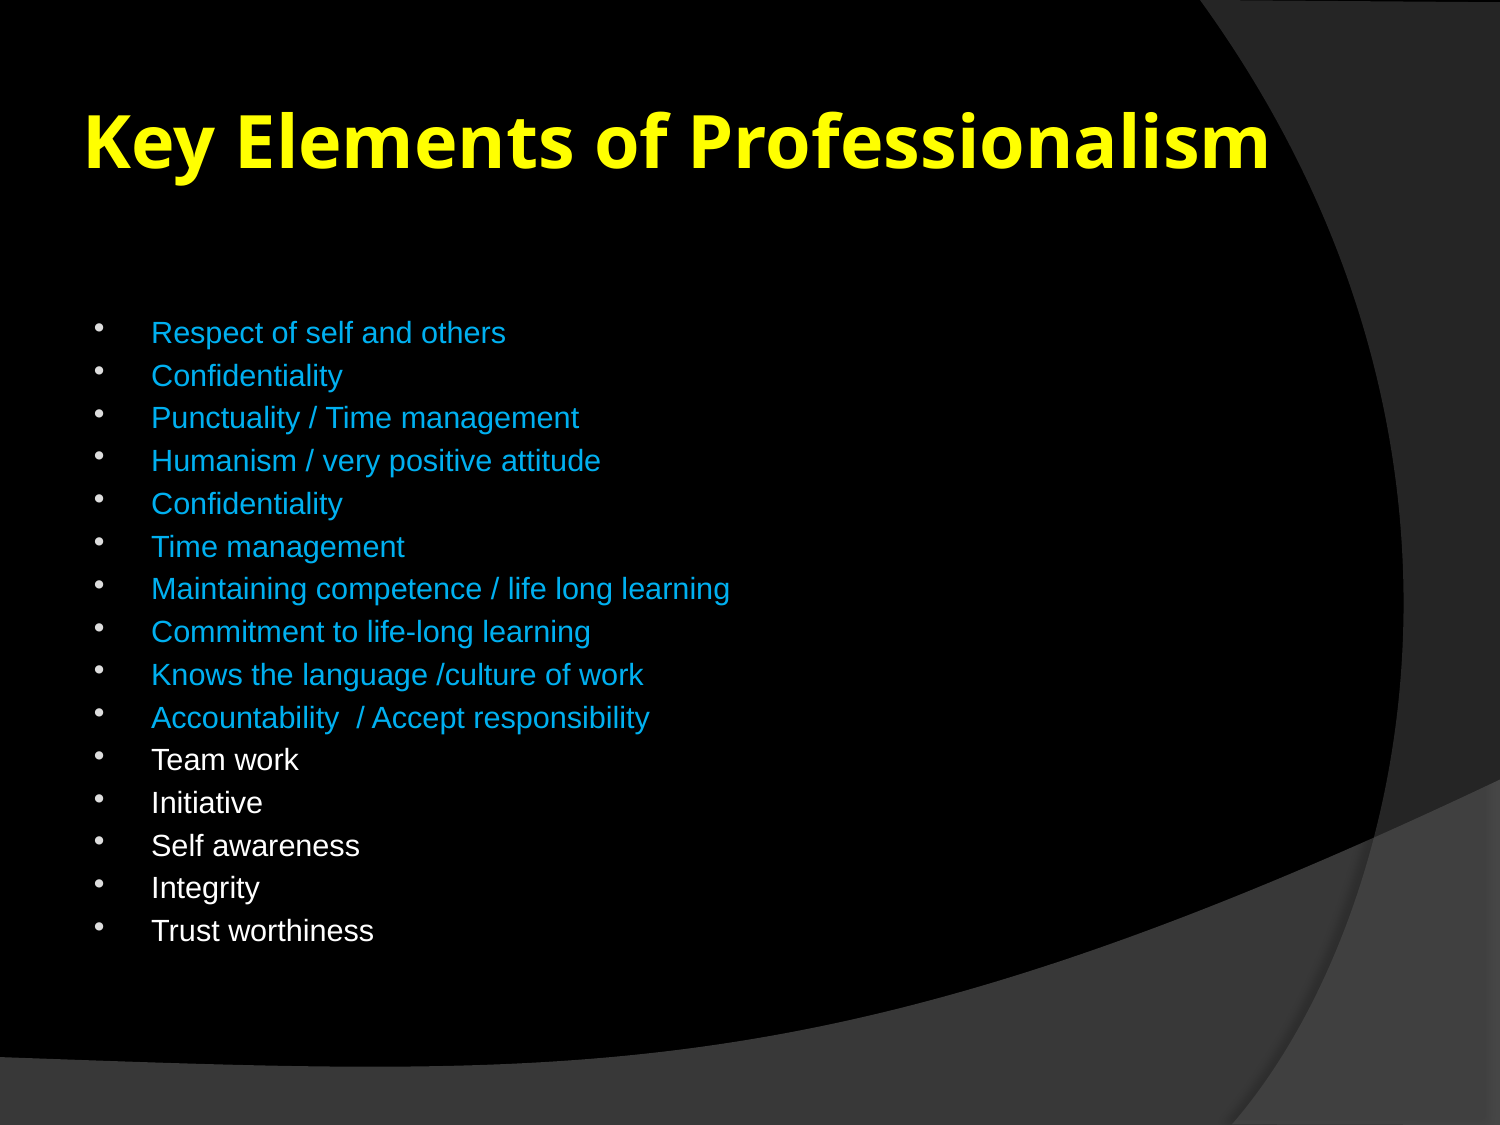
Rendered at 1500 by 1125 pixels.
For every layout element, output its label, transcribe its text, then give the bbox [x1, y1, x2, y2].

list Respect of self and others Confidentiality Punctuality / Time management Humanism / very positive attitude Confidentiality Time management Maintaining competence / life long learning Commitment to life-long learning Knows the language /culture of work Accountability / Accept responsibility Team work Initiative Self awareness Integrity Trust worthiness [75, 262, 1300, 1005]
title Key Elements of Professionalism [75, 45, 1300, 233]
